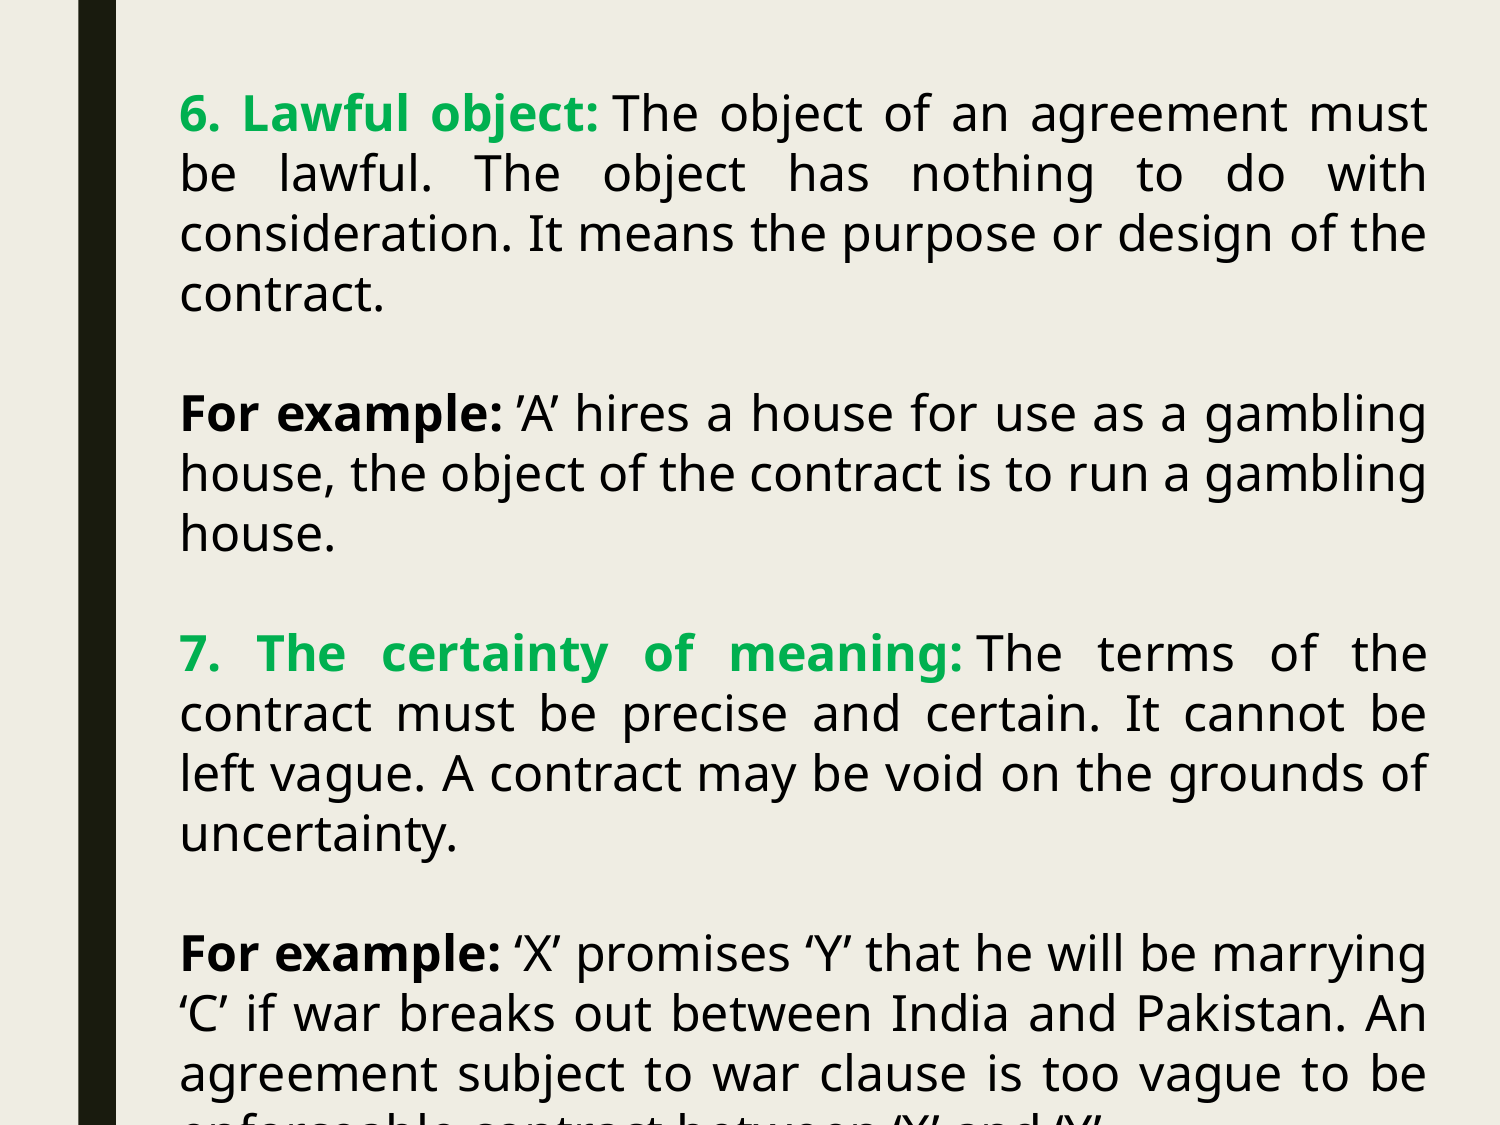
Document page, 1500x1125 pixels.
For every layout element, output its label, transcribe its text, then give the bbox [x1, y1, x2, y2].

text_box 6. Lawful object: The object of an agreement must be lawful. The object has nothing to do with consideration. It means the purpose or design of the contract. For example: ’A’ hires a house for use as a gambling house, the object of the contract is to run a gambling house. 7. The certainty of meaning: The terms of the contract must be precise and certain. It cannot be left vague. A contract may be void on the grounds of uncertainty. For example: ‘X’ promises ‘Y’ that he will be marrying ‘C’ if war breaks out between India and Pakistan. An agreement subject to war clause is too vague to be enforceable contract between ‘X’ and ‘Y’. [164, 74, 1444, 1125]
